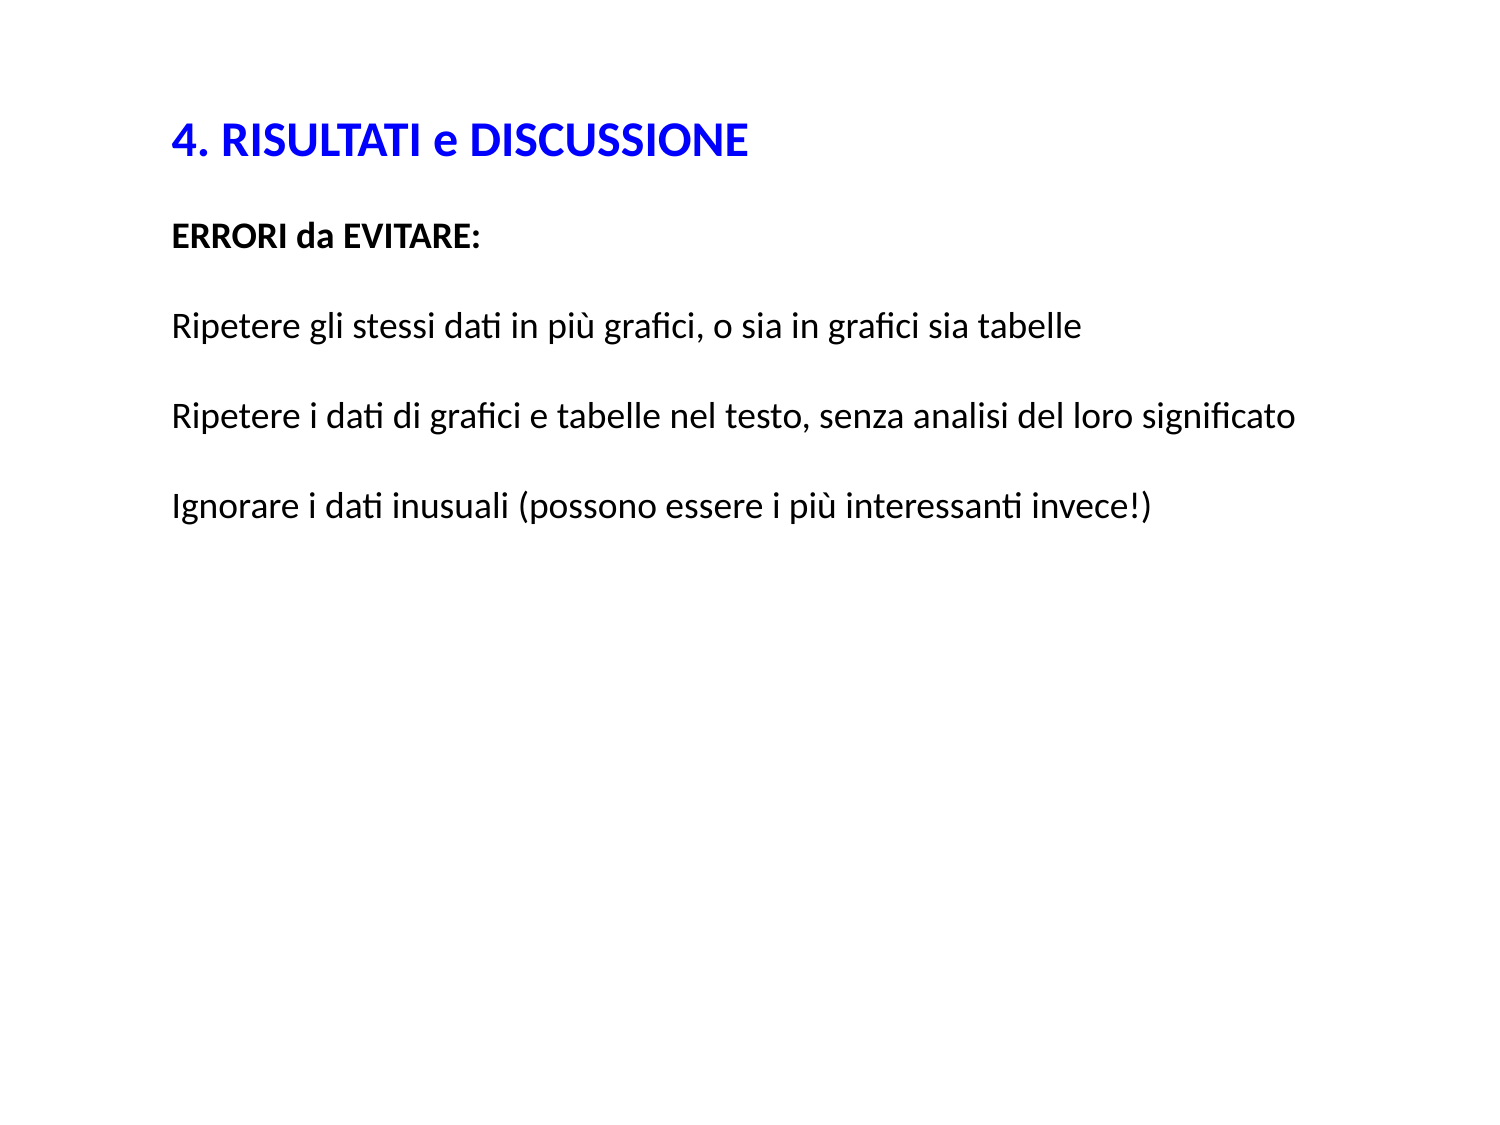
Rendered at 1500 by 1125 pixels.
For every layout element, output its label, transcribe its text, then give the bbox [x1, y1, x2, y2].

text_box 4. RISULTATI e DISCUSSIONE ERRORI da EVITARE: Ripetere gli stessi dati in più grafici, o sia in grafici sia tabelle Ripetere i dati di grafici e tabelle nel testo, senza analisi del loro significato Ignorare i dati inusuali (possono essere i più interessanti invece!) [156, 98, 1386, 714]
